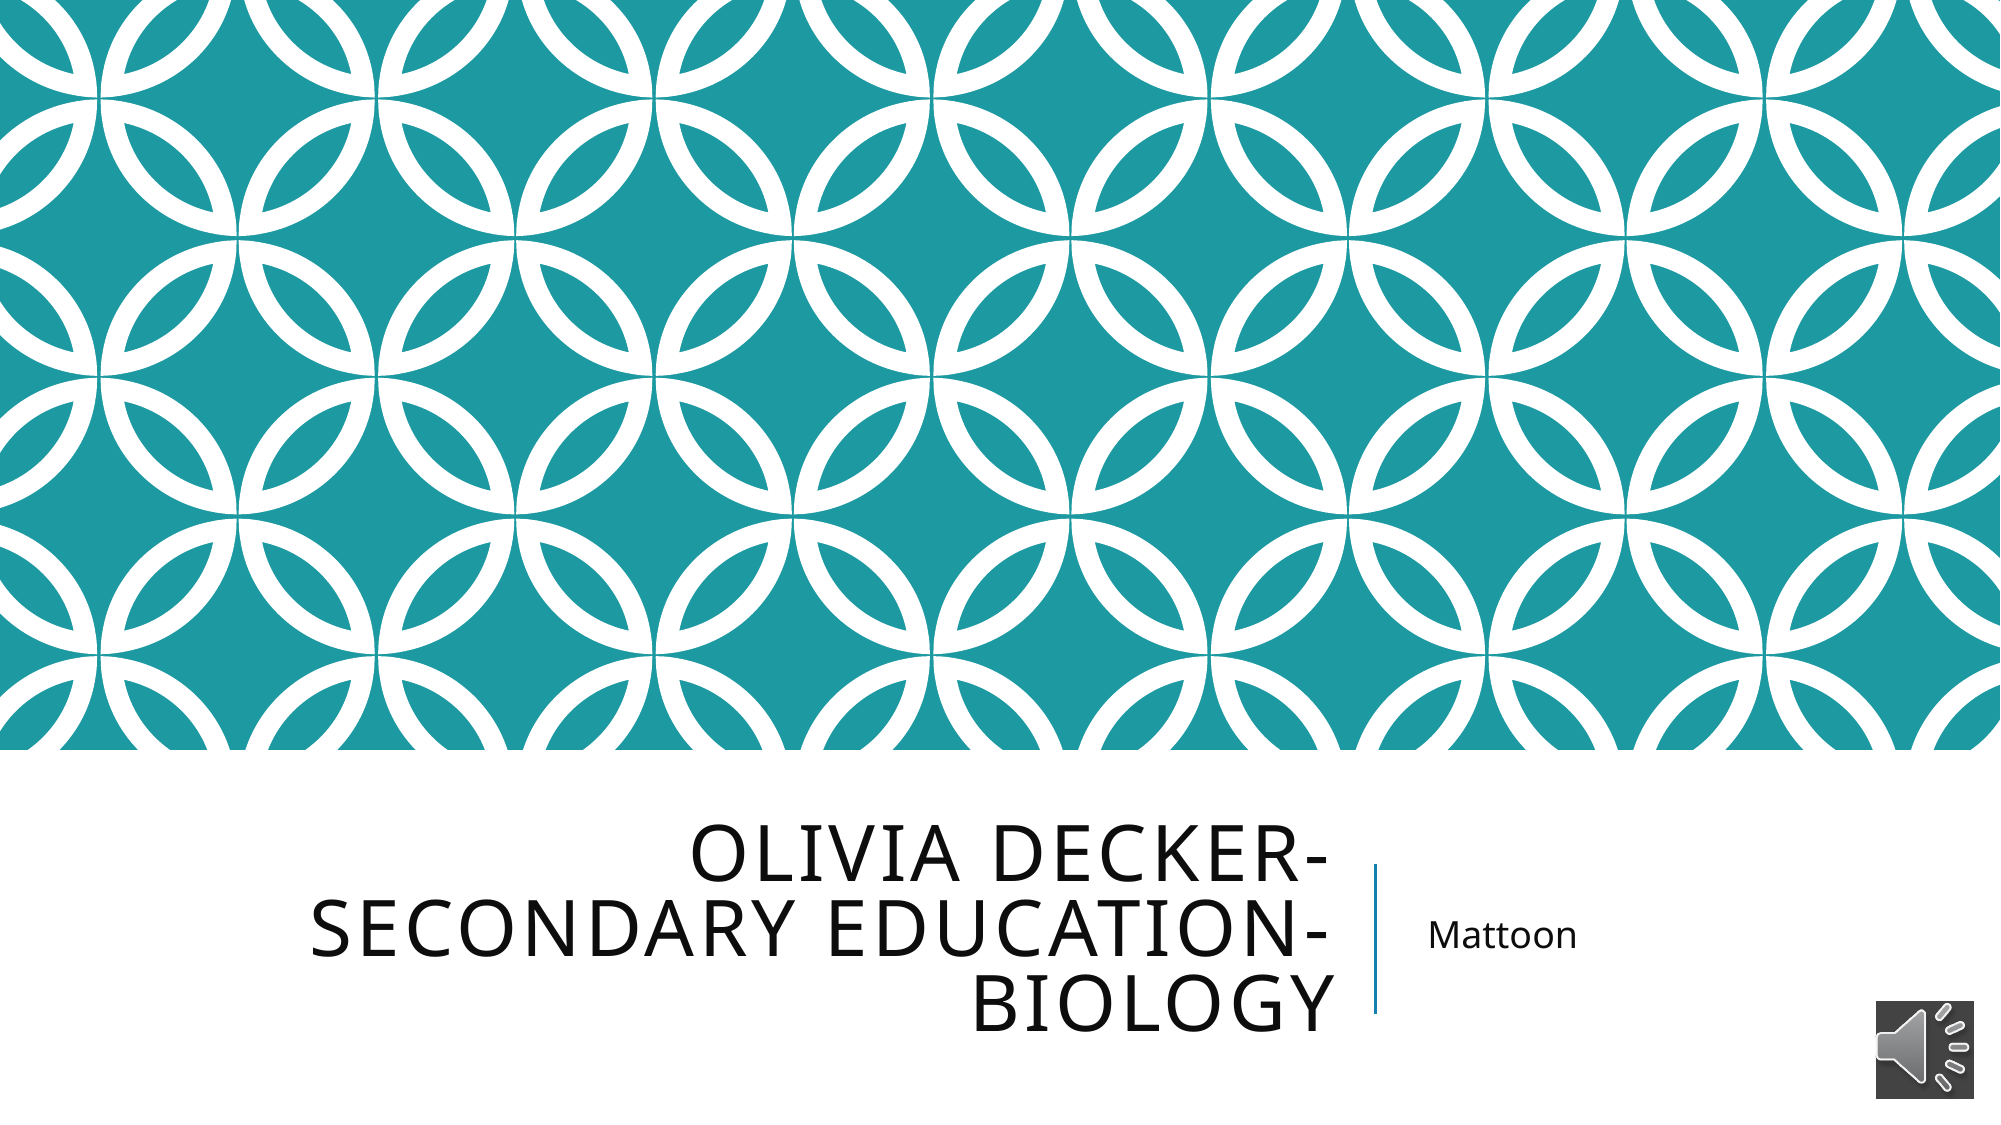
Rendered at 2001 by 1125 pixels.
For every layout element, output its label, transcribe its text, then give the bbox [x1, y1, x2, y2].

title Olivia Decker- Secondary Education-Biology [75, 813, 1350, 1054]
list Mattoon [1412, 813, 1938, 1054]
picture [1874, 999, 1976, 1101]
